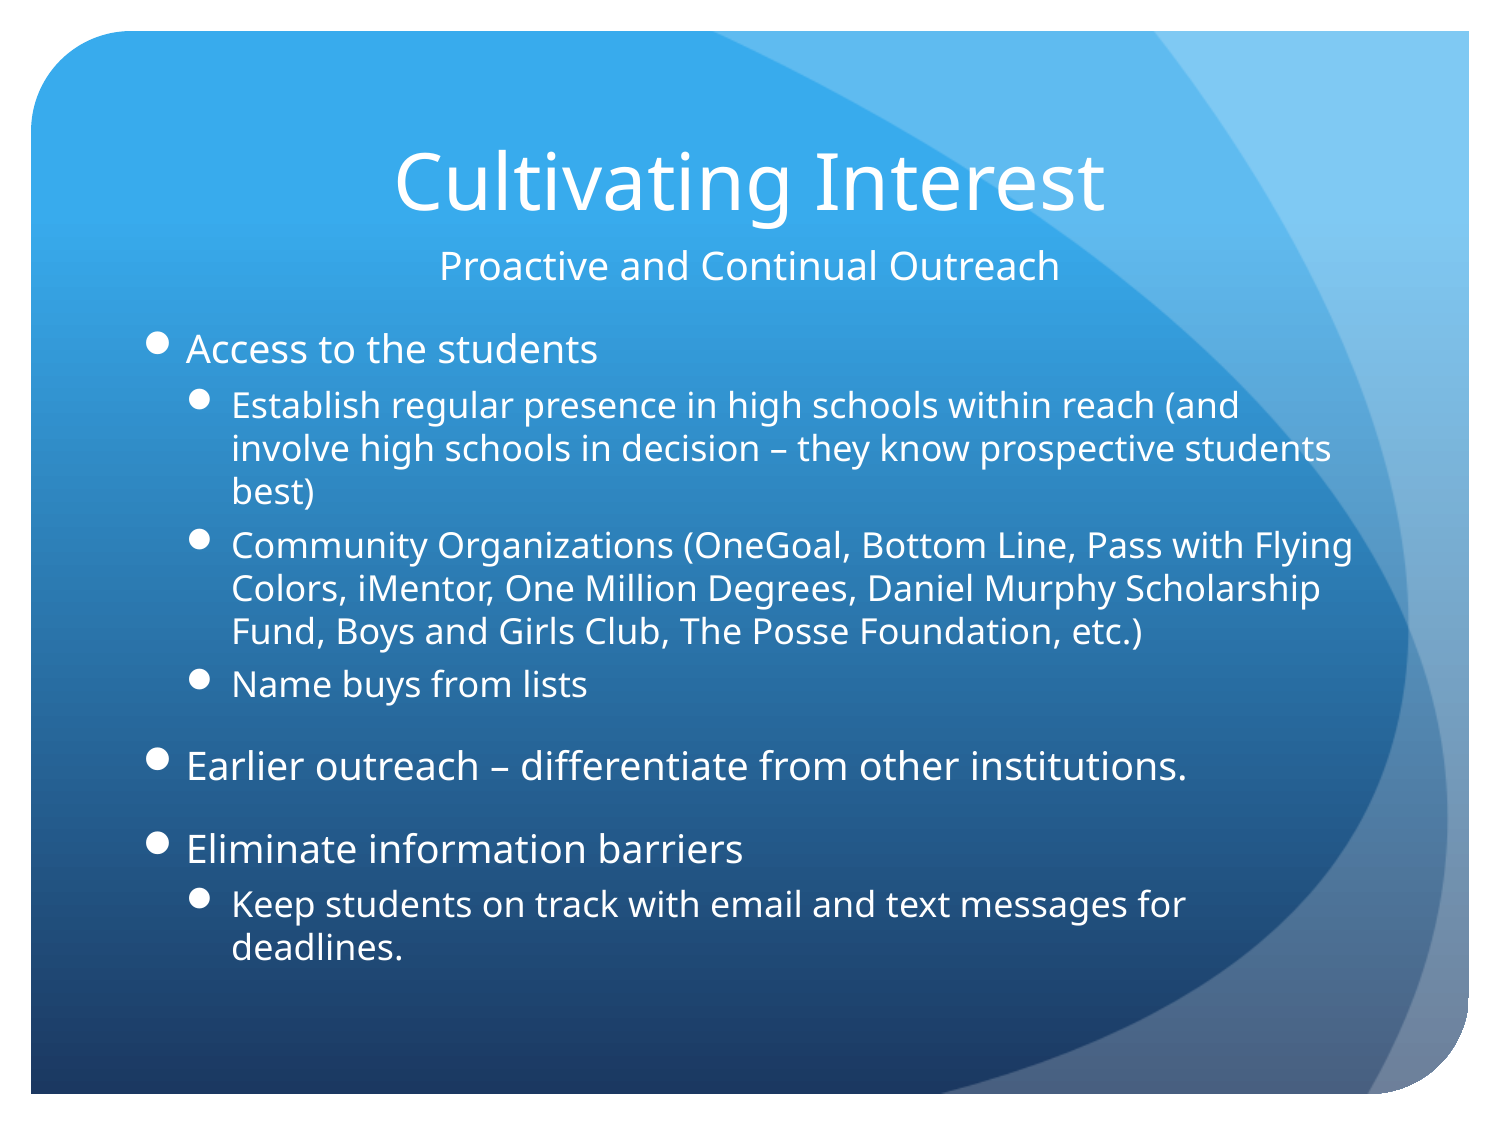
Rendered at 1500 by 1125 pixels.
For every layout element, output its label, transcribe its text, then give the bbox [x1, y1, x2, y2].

list Proactive and Continual Outreach Access to the students Establish regular presence in high schools within reach (and involve high schools in decision – they know prospective students best) Community Organizations (OneGoal, Bottom Line, Pass with Flying Colors, iMentor, One Million Degrees, Daniel Murphy Scholarship Fund, Boys and Girls Club, The Posse Foundation, etc.) Name buys from lists Earlier outreach – differentiate from other institutions. Eliminate information barriers Keep students on track with email and text messages for deadlines. [127, 233, 1372, 991]
title Cultivating Interest [127, 62, 1372, 233]
picture [24, 30, 1473, 1094]
